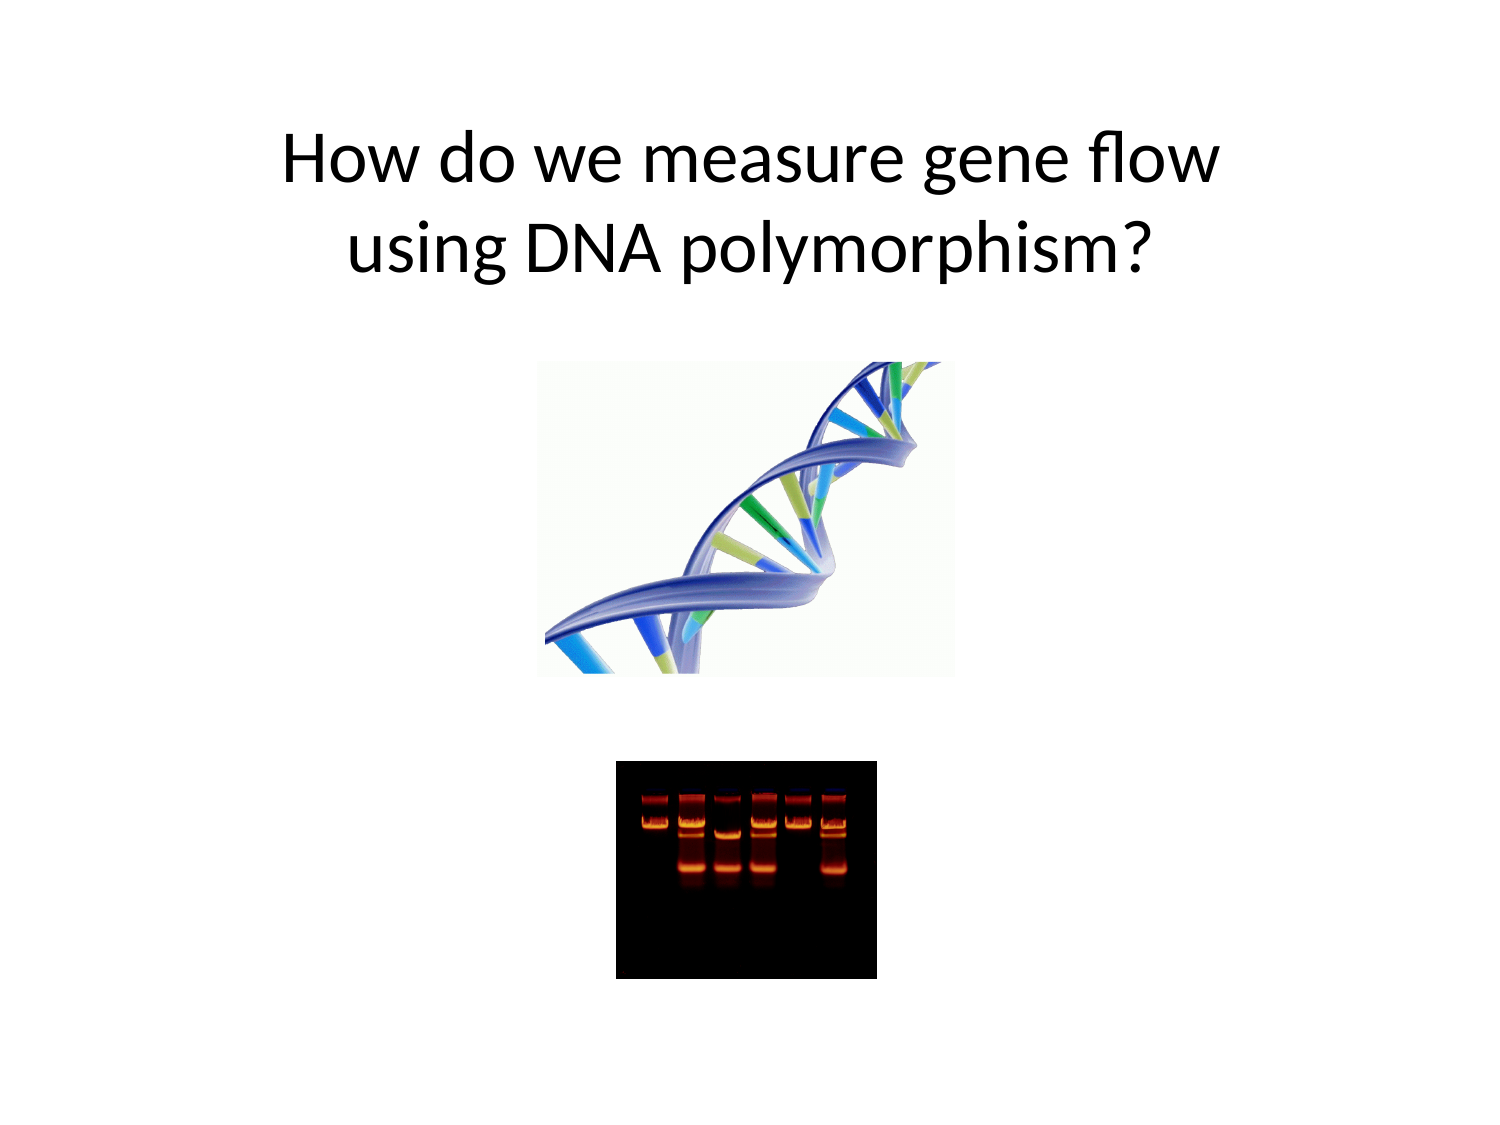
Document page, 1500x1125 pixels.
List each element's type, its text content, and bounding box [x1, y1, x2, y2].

picture [615, 761, 877, 980]
picture [537, 361, 956, 678]
text_box How do we measure gene flow using DNA polymorphism? [266, 100, 1237, 295]
